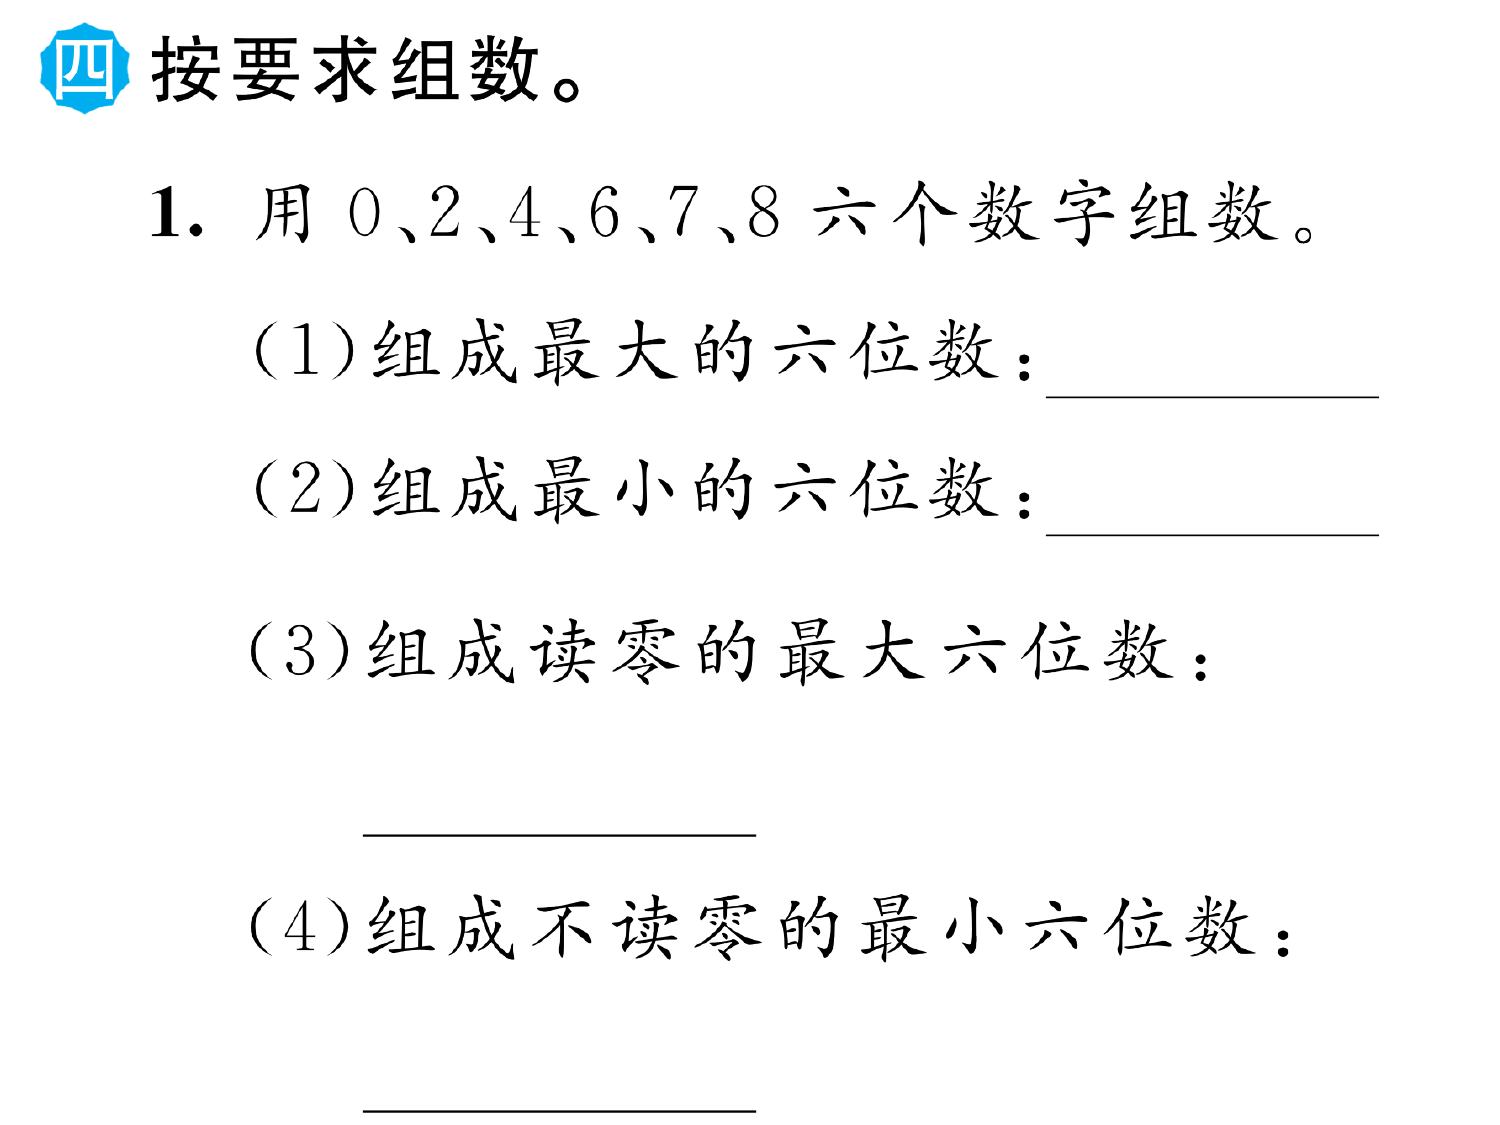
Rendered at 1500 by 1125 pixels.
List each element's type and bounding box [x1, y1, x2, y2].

picture [35, 0, 1453, 542]
picture [245, 566, 1500, 1124]
